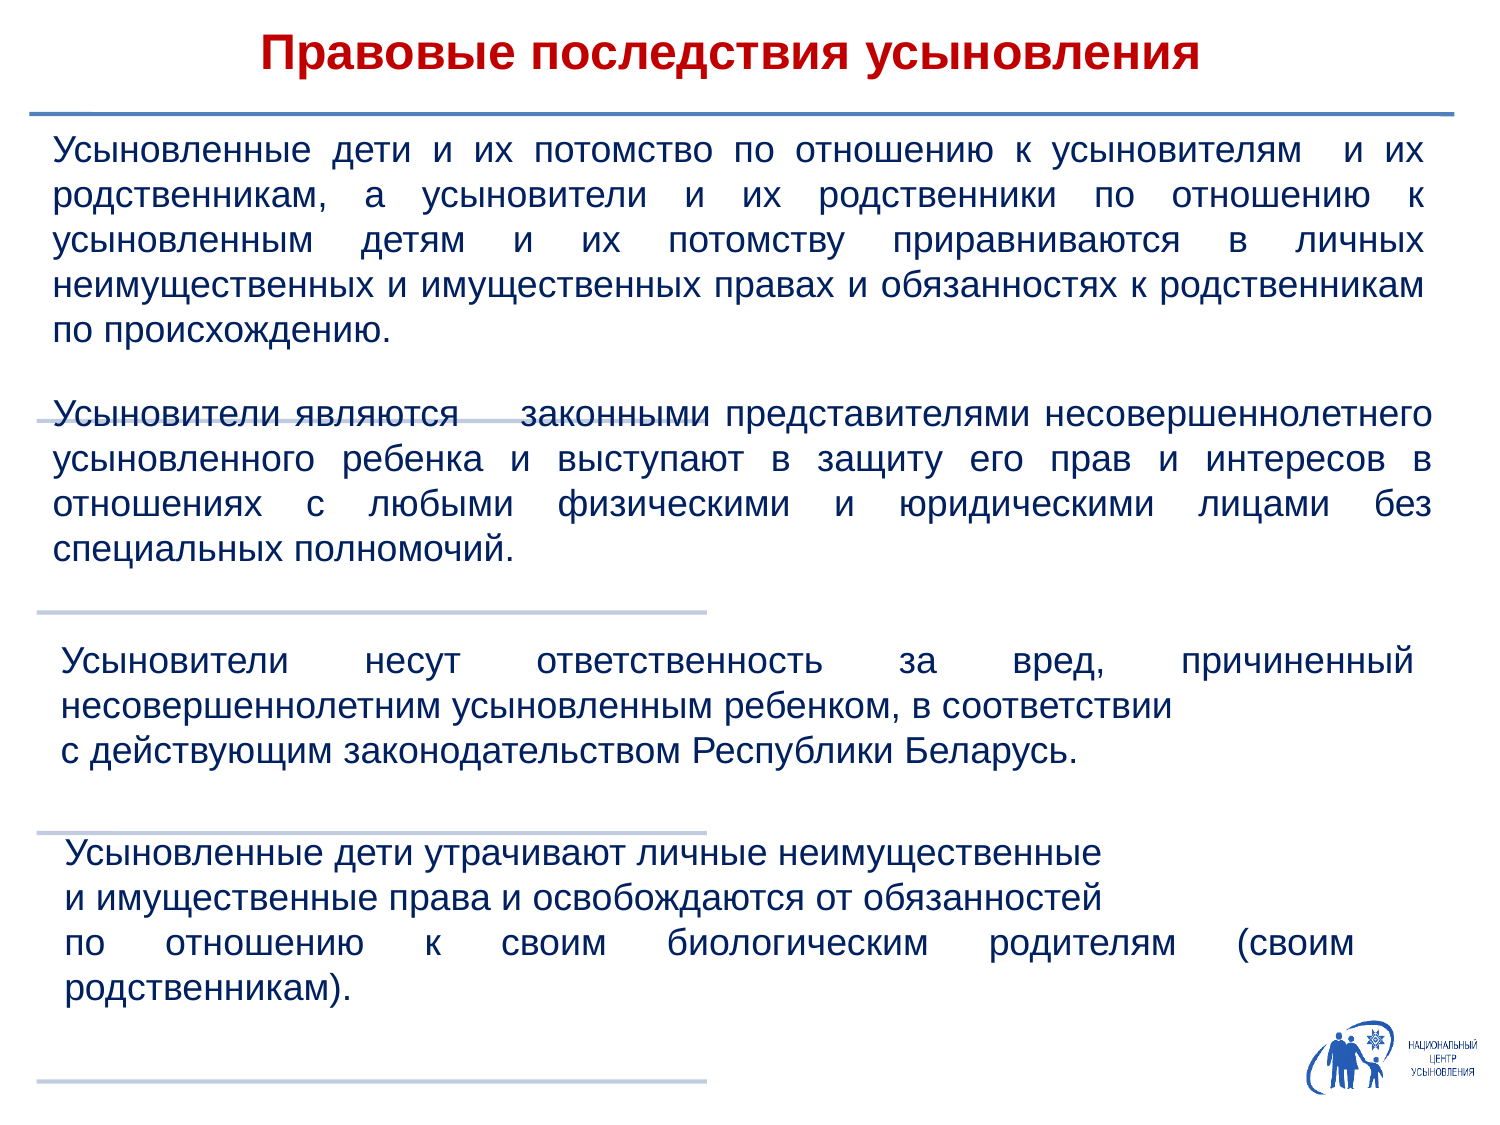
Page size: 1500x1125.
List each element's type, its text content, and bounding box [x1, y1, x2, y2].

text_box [29, 113, 1455, 1095]
title Правовые последствия усыновления [74, 0, 1389, 103]
picture [1293, 1010, 1483, 1101]
